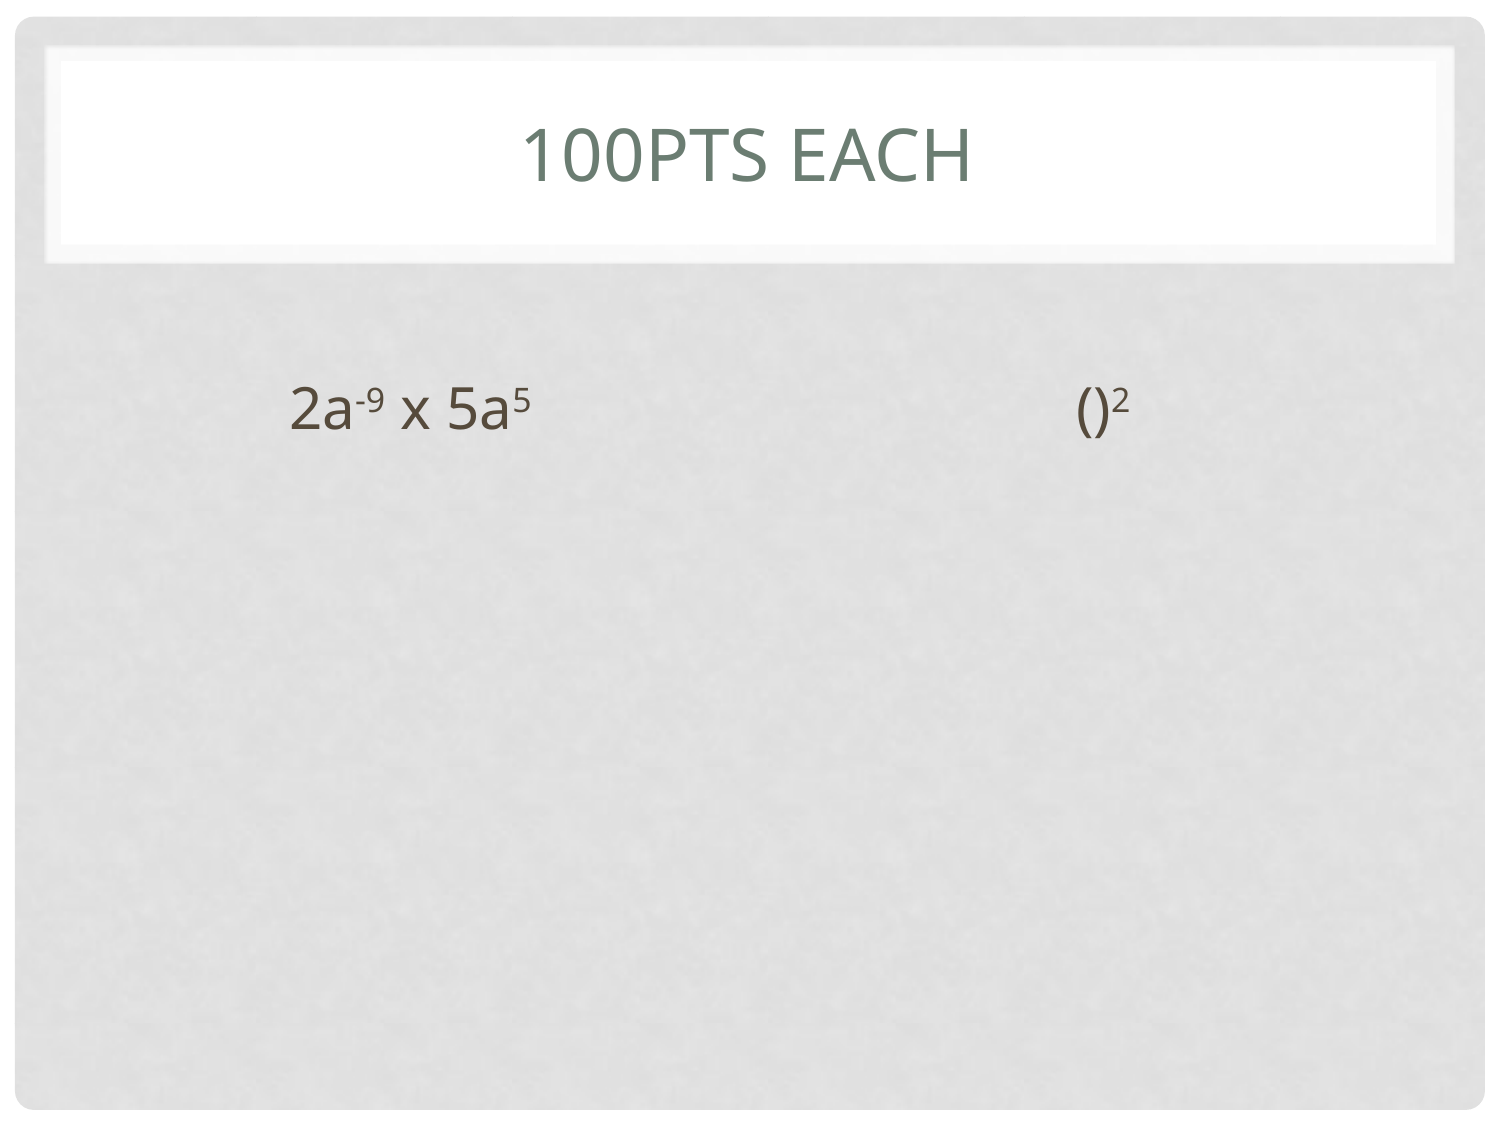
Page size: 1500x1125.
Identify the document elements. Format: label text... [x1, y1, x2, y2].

title 100pts each [69, 66, 1425, 238]
list 2a-9 x 5a5 [69, 281, 733, 1005]
